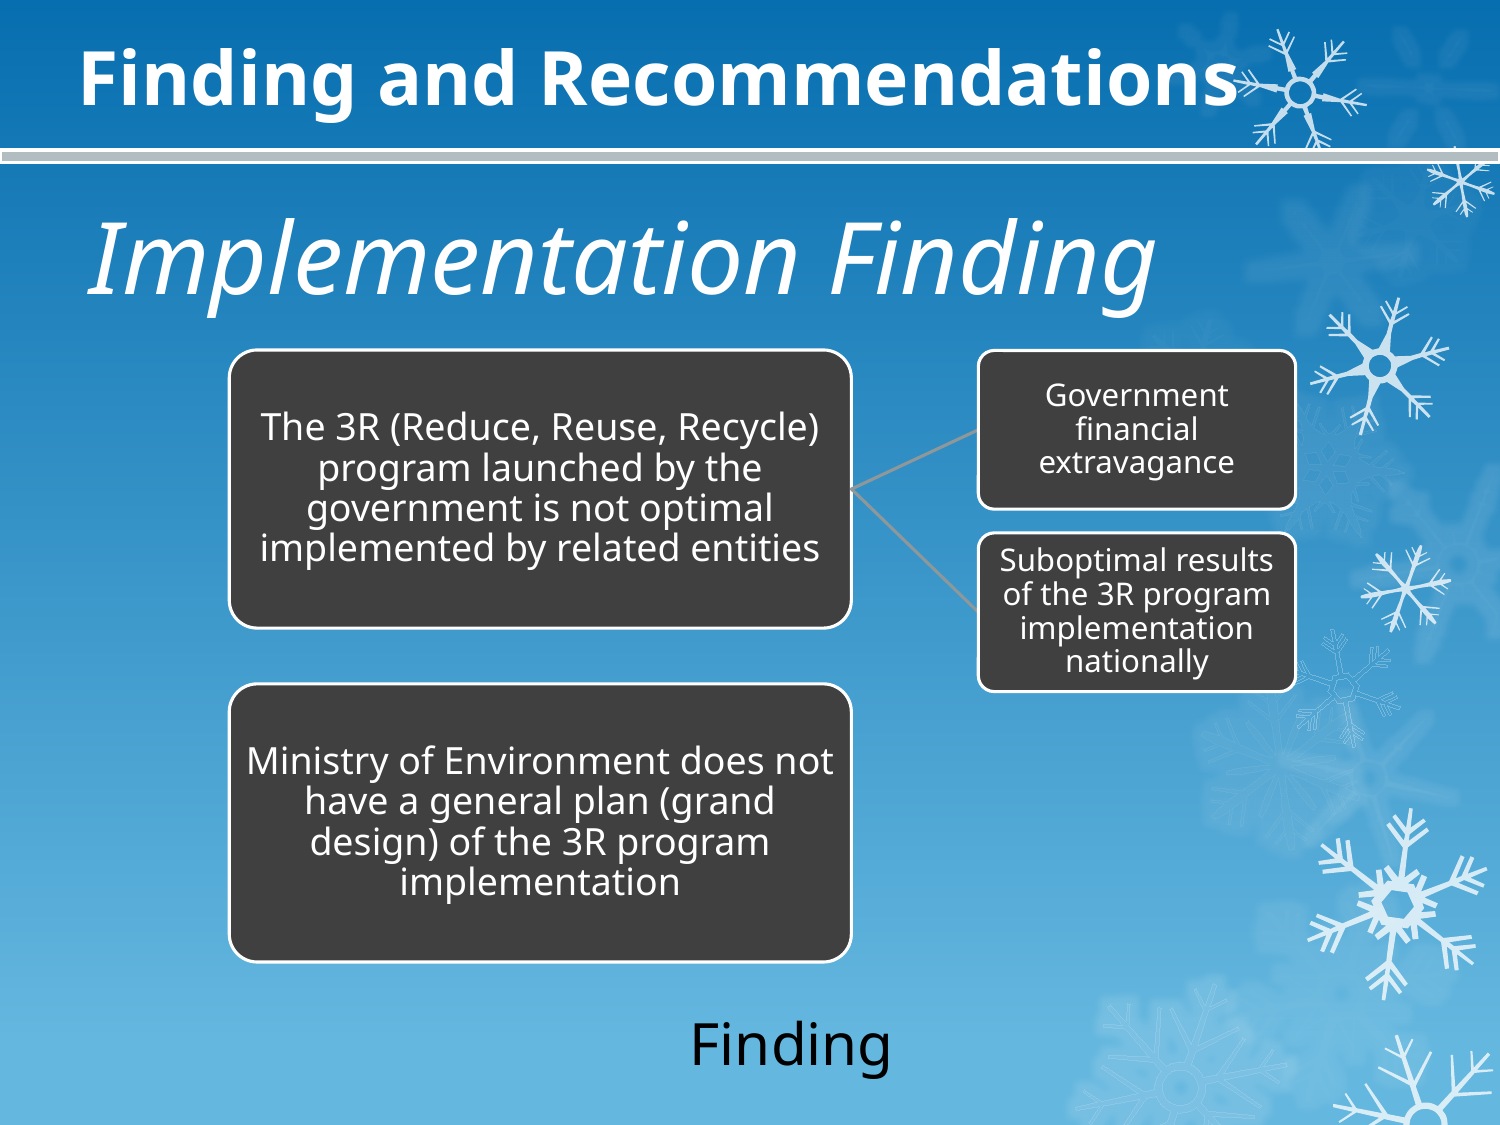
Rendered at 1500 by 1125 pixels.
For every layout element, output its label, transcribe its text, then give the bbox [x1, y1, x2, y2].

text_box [111, 349, 1413, 963]
text_box Finding [674, 999, 1275, 1085]
text_box Implementation Finding [75, 187, 1388, 323]
text_box Finding and Recommendations [62, 0, 1450, 152]
